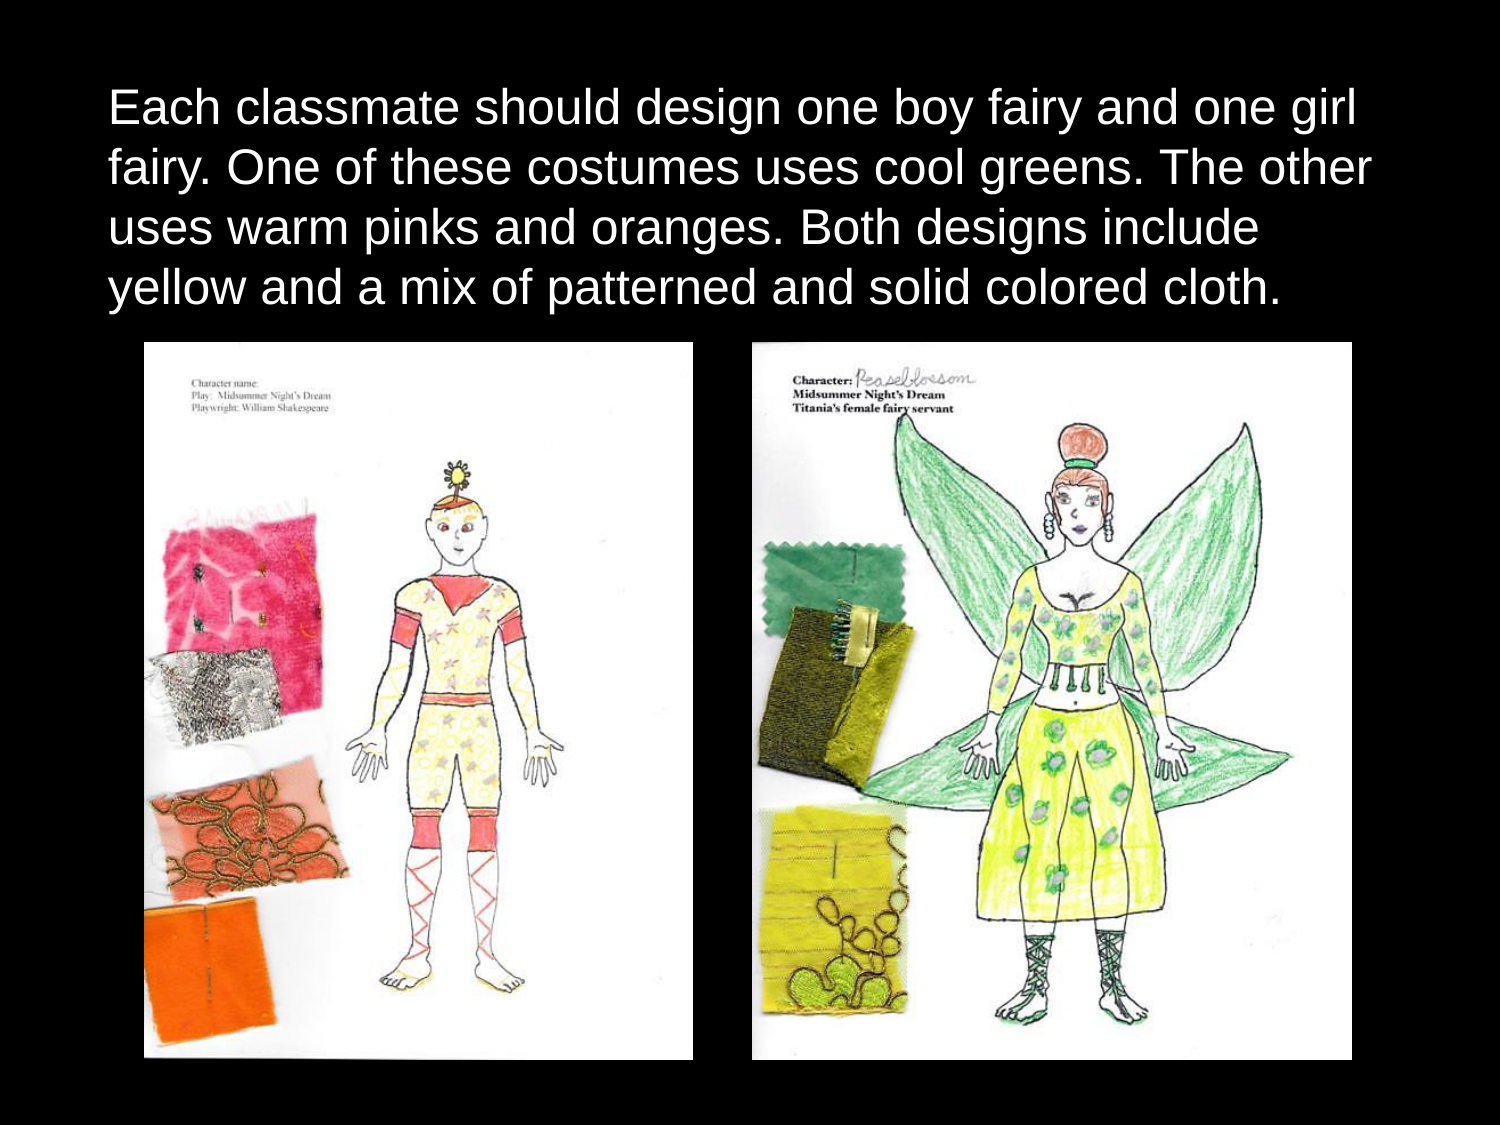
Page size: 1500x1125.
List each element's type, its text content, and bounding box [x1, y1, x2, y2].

picture [751, 342, 1353, 1060]
list Each classmate should design one boy fairy and one girl fairy. One of these costumes uses cool greens. The other uses warm pinks and oranges. Both designs include yellow and a mix of patterned and solid colored cloth. [93, 66, 1422, 369]
picture [144, 342, 693, 1060]
